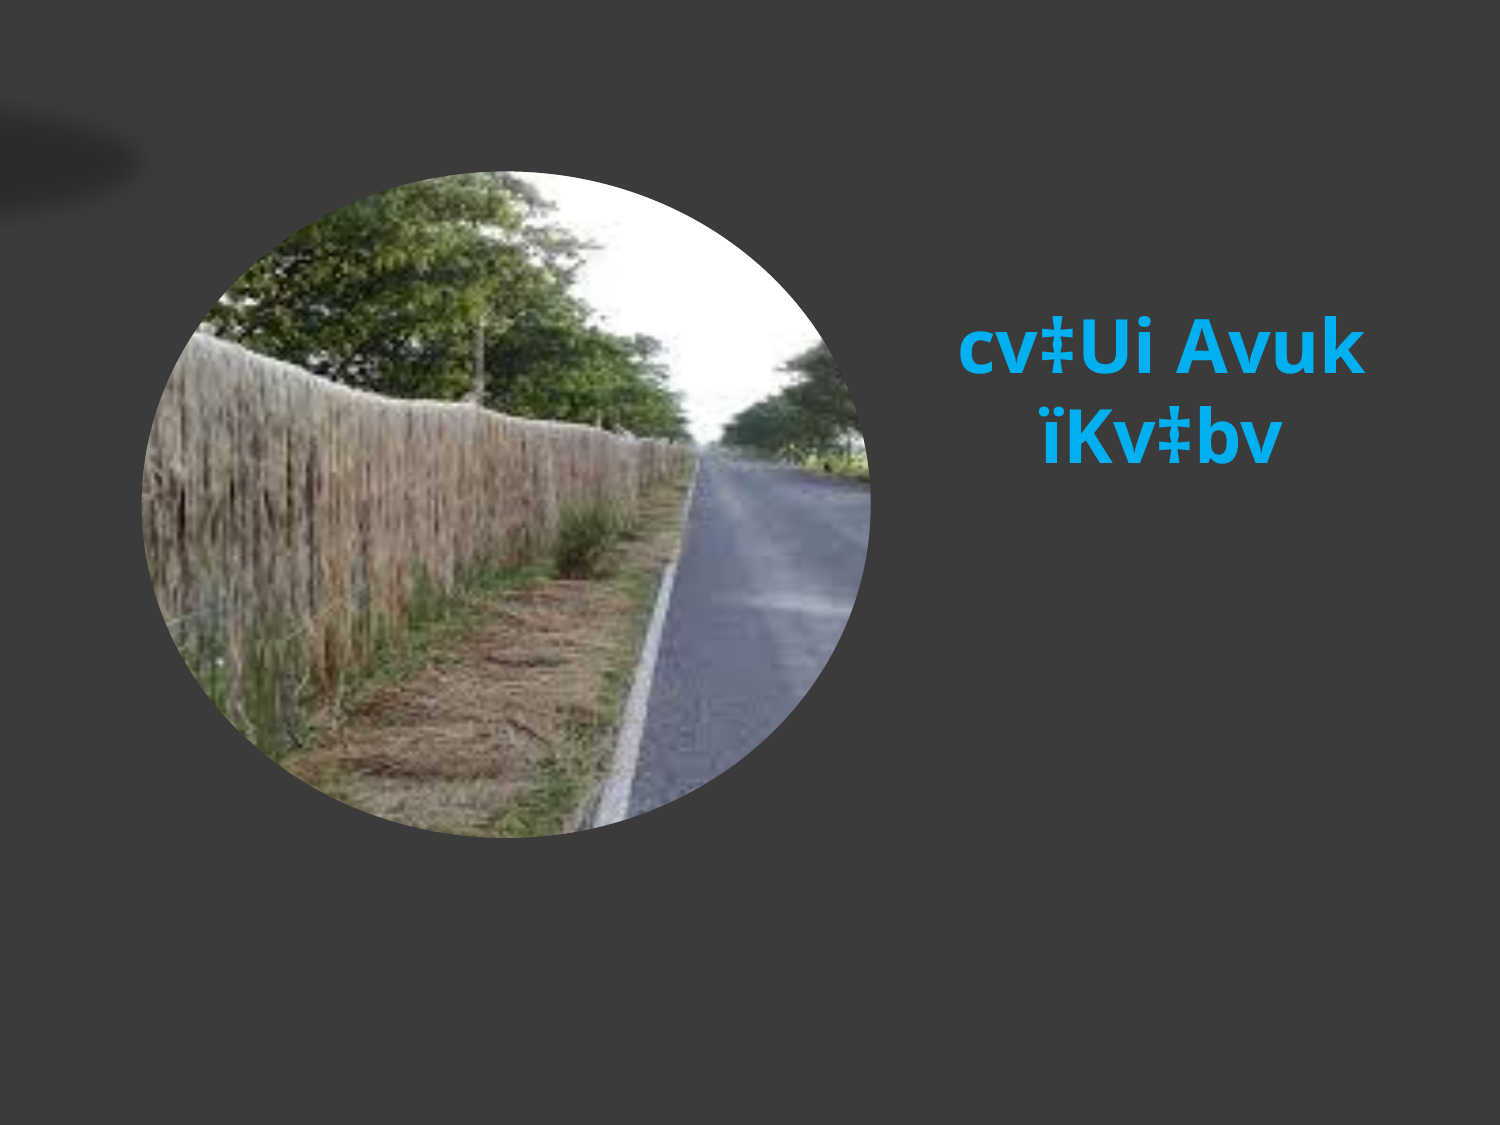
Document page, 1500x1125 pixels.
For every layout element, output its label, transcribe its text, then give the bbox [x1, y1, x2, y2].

picture [137, 166, 876, 843]
title cv‡Ui Avuk ïKv‡bv [911, 279, 1413, 486]
